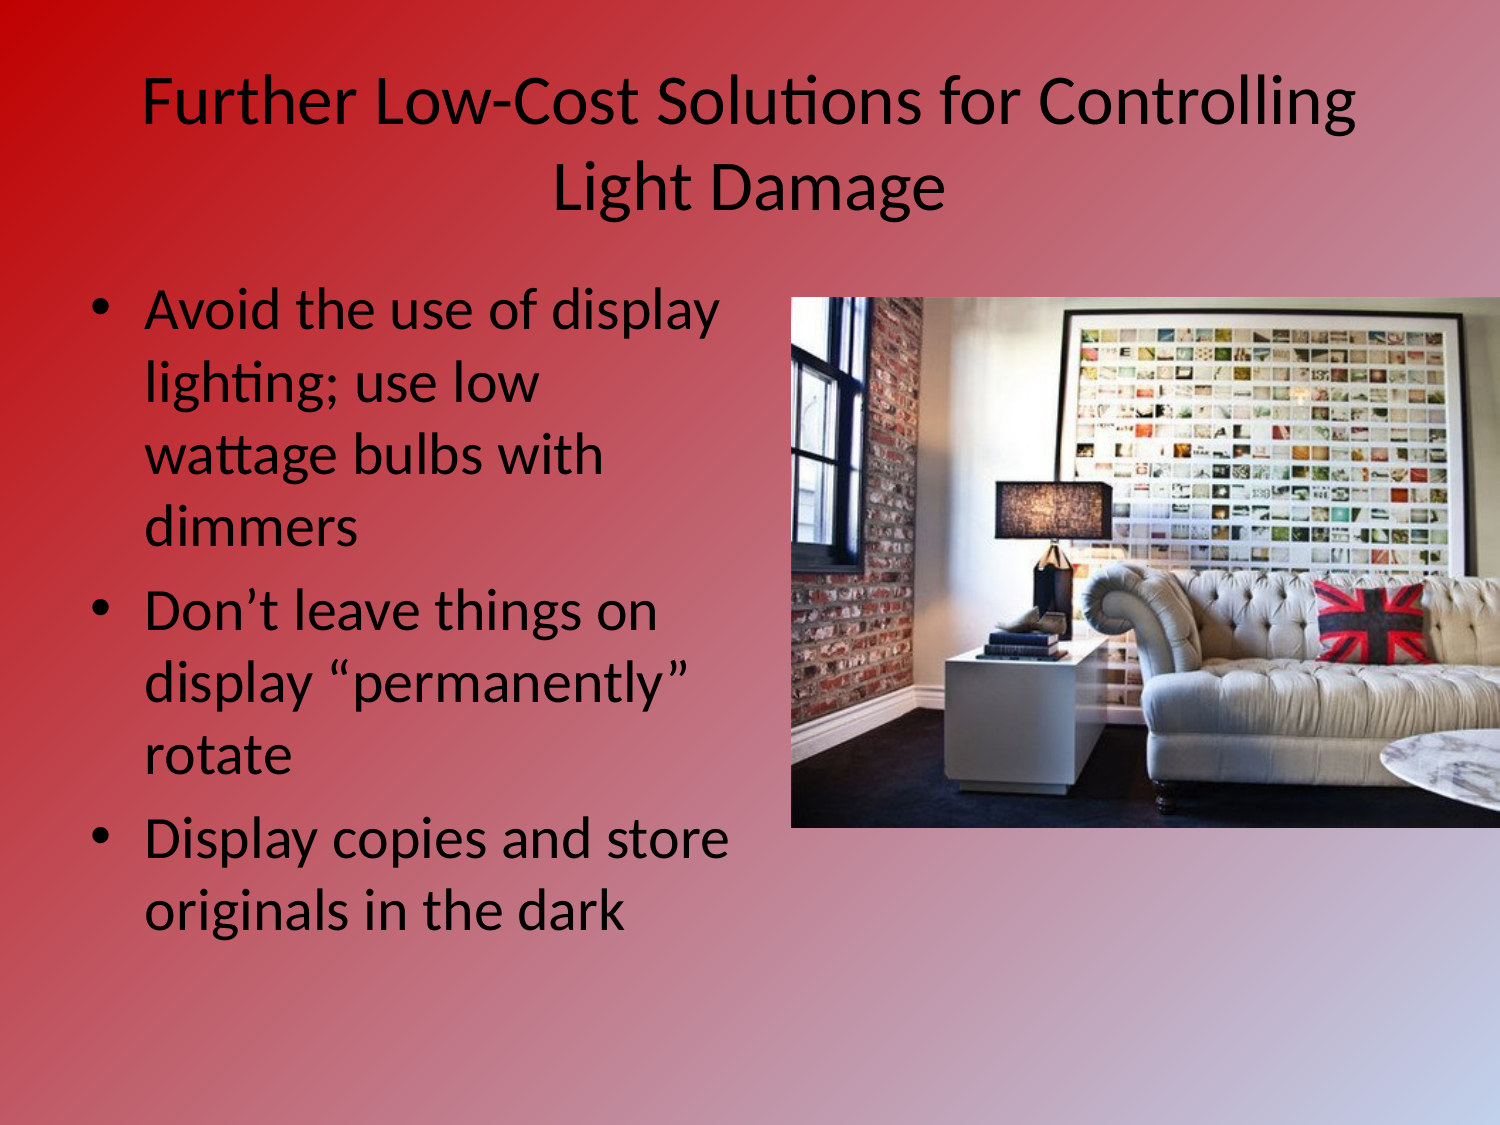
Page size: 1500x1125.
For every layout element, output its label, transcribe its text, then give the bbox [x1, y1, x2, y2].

picture [791, 297, 1500, 828]
title Further Low-Cost Solutions for Controlling Light Damage [75, 45, 1425, 233]
list Avoid the use of display lighting; use low wattage bulbs with dimmers Don’t leave things on display “permanently” rotate Display copies and store originals in the dark [75, 262, 763, 1005]
